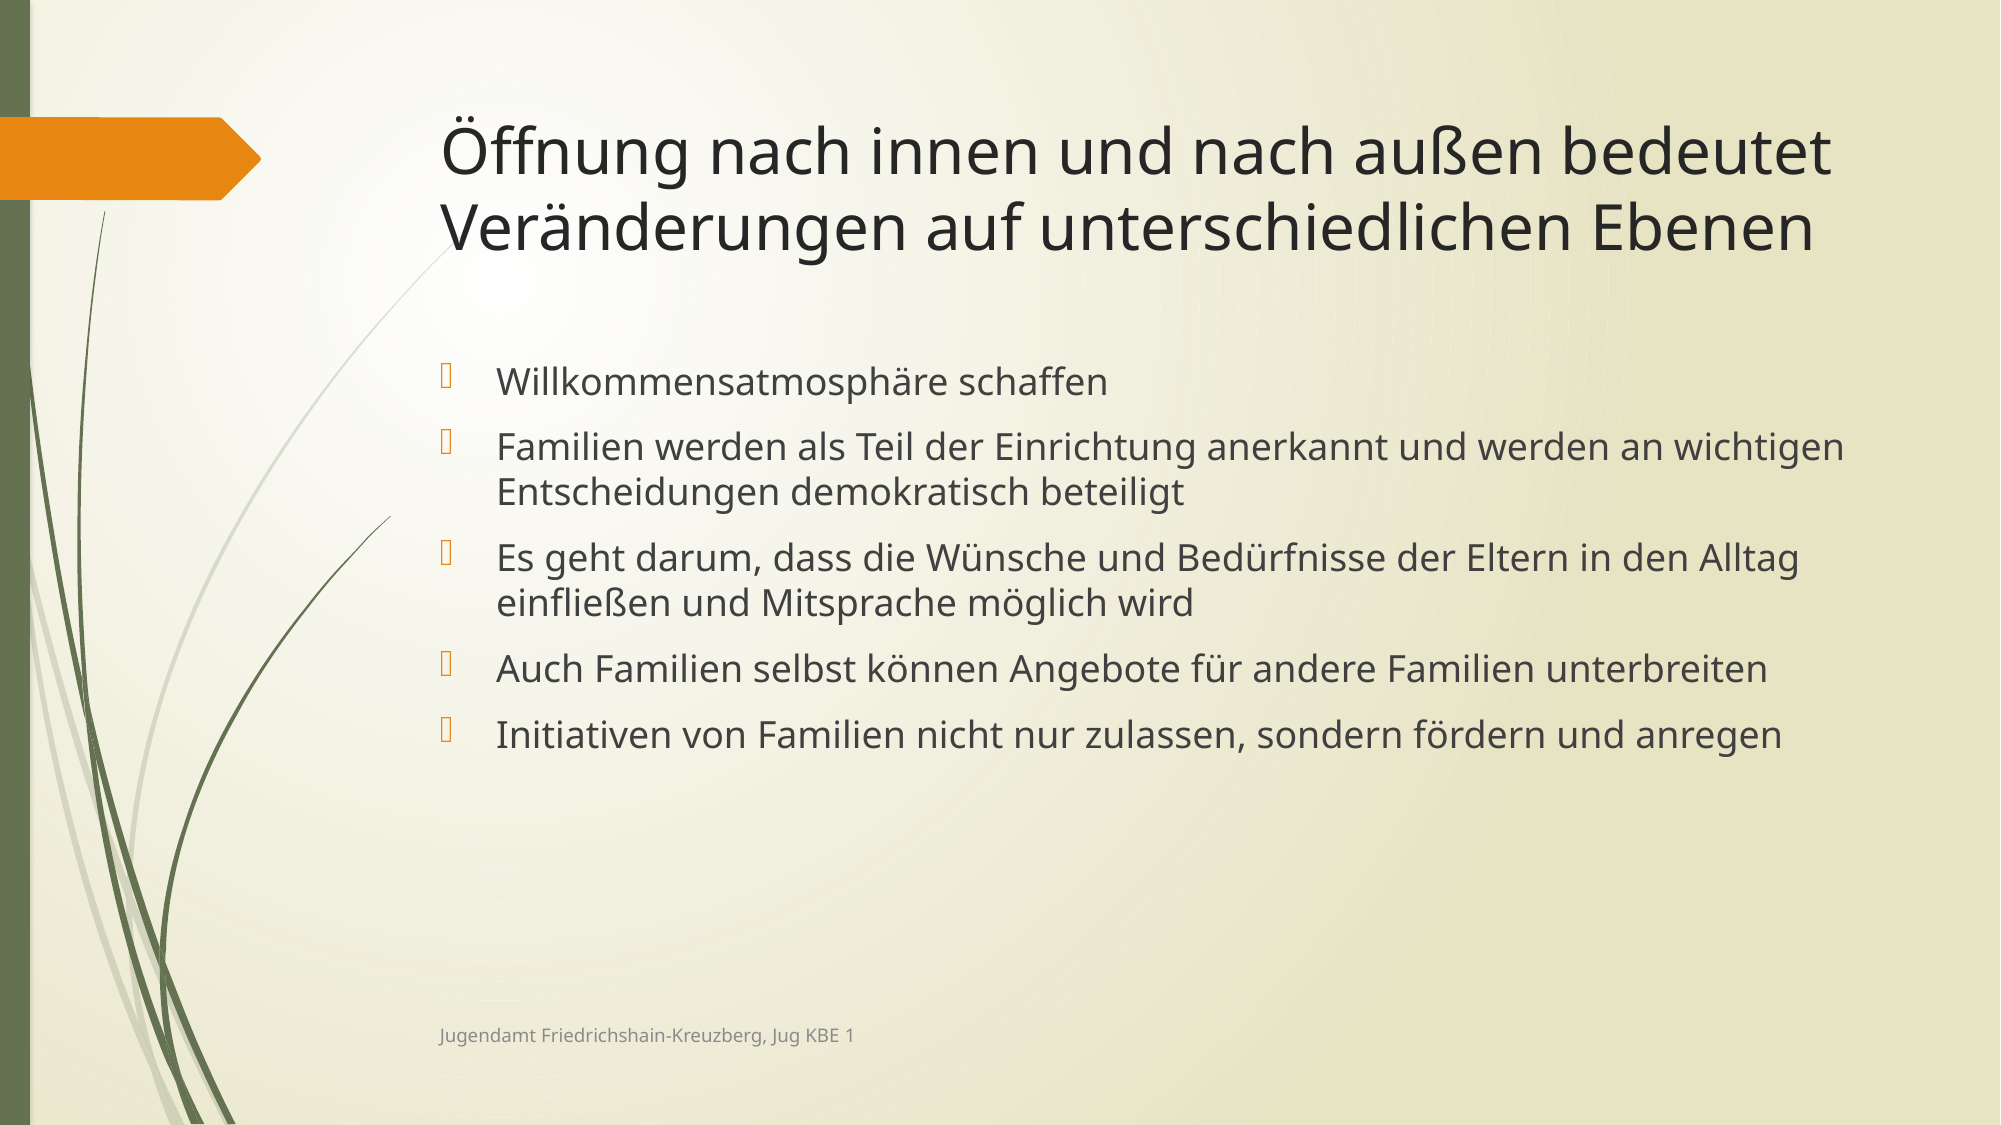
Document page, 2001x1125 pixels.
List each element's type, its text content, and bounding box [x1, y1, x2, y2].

title Öffnung nach innen und nach außen bedeutet Veränderungen auf unterschiedlichen Ebenen [425, 103, 1888, 314]
footer Jugendamt Friedrichshain-Kreuzberg, Jug KBE 1 [424, 1006, 1675, 1067]
list Willkommensatmosphäre schaffen Familien werden als Teil der Einrichtung anerkannt und werden an wichtigen Entscheidungen demokratisch beteiligt Es geht darum, dass die Wünsche und Bedürfnisse der Eltern in den Alltag einfließen und Mitsprache möglich wird Auch Familien selbst können Angebote für andere Familien unterbreiten Initiativen von Familien nicht nur zulassen, sondern fördern und anregen [424, 350, 1888, 970]
